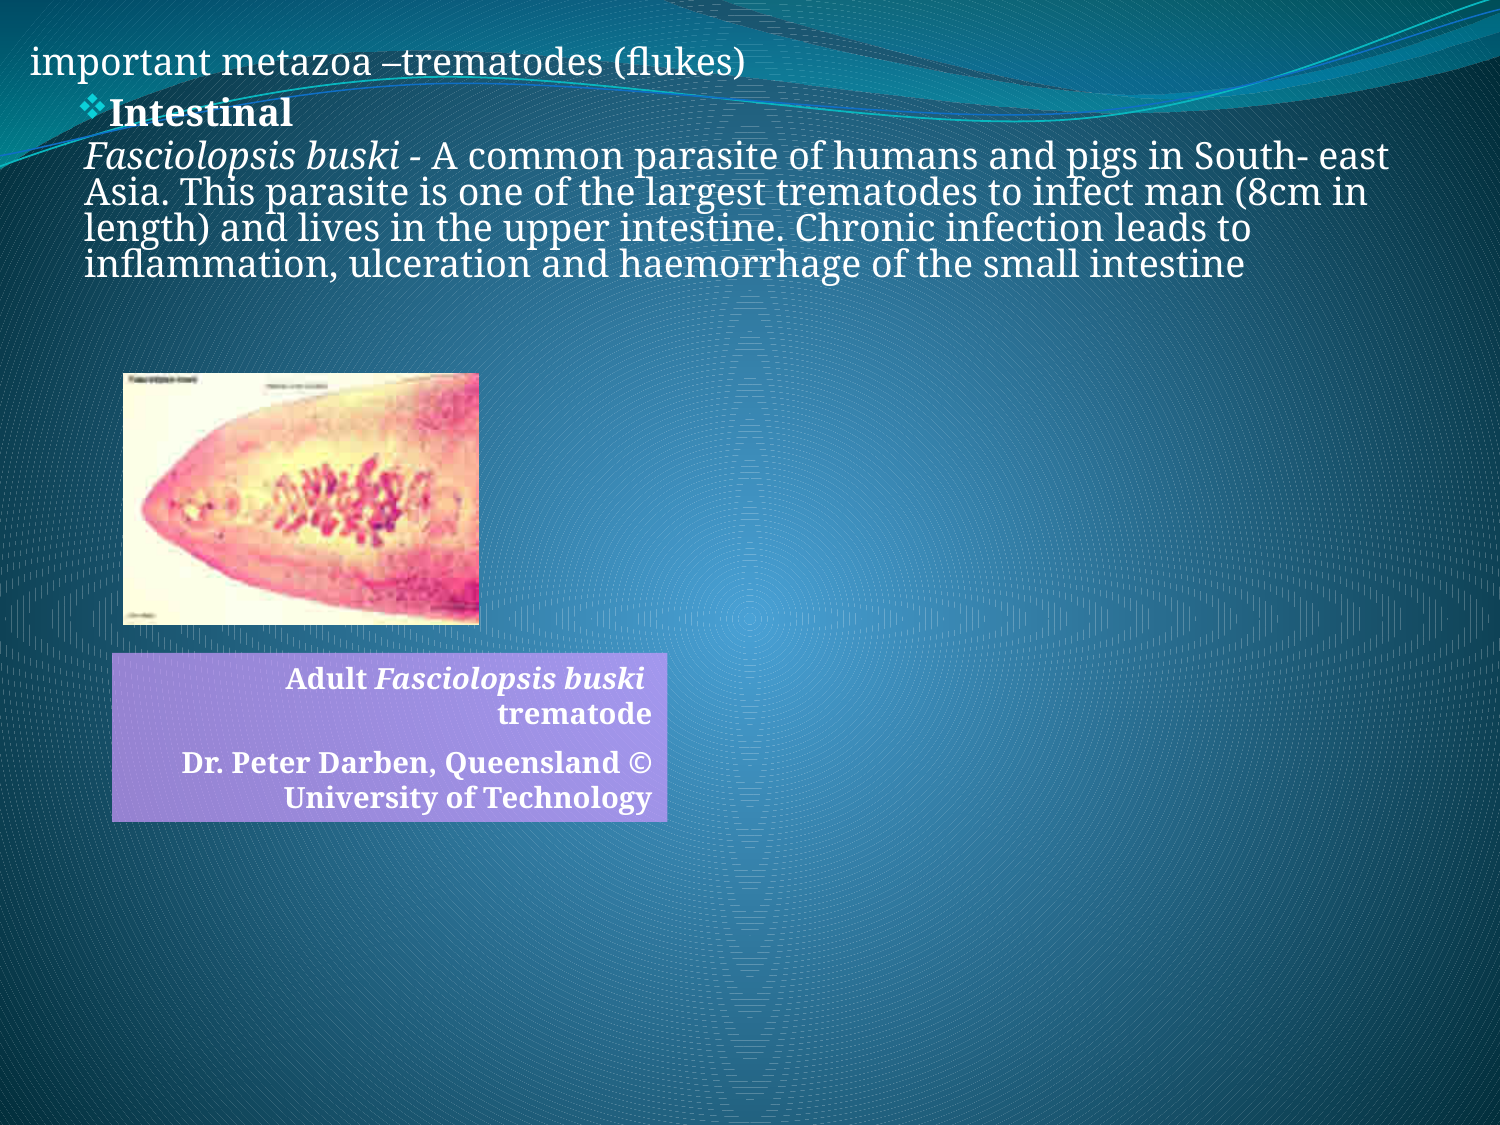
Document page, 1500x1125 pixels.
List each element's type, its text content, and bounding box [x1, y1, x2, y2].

text_box Intestinal Fasciolopsis buski - A common parasite of humans and pigs in South- east Asia. This parasite is one of the largest trematodes to infect man (8cm in length) and lives in the upper intestine. Chronic infection leads to inflammation, ulceration and haemorrhage of the small intestine [76, 90, 1424, 563]
text_box Adult Fasciolopsis buski trematode © Dr. Peter Darben, Queensland University of Technology [112, 652, 668, 822]
text_box important metazoa –trematodes (flukes) [14, 30, 762, 91]
picture [123, 373, 479, 625]
